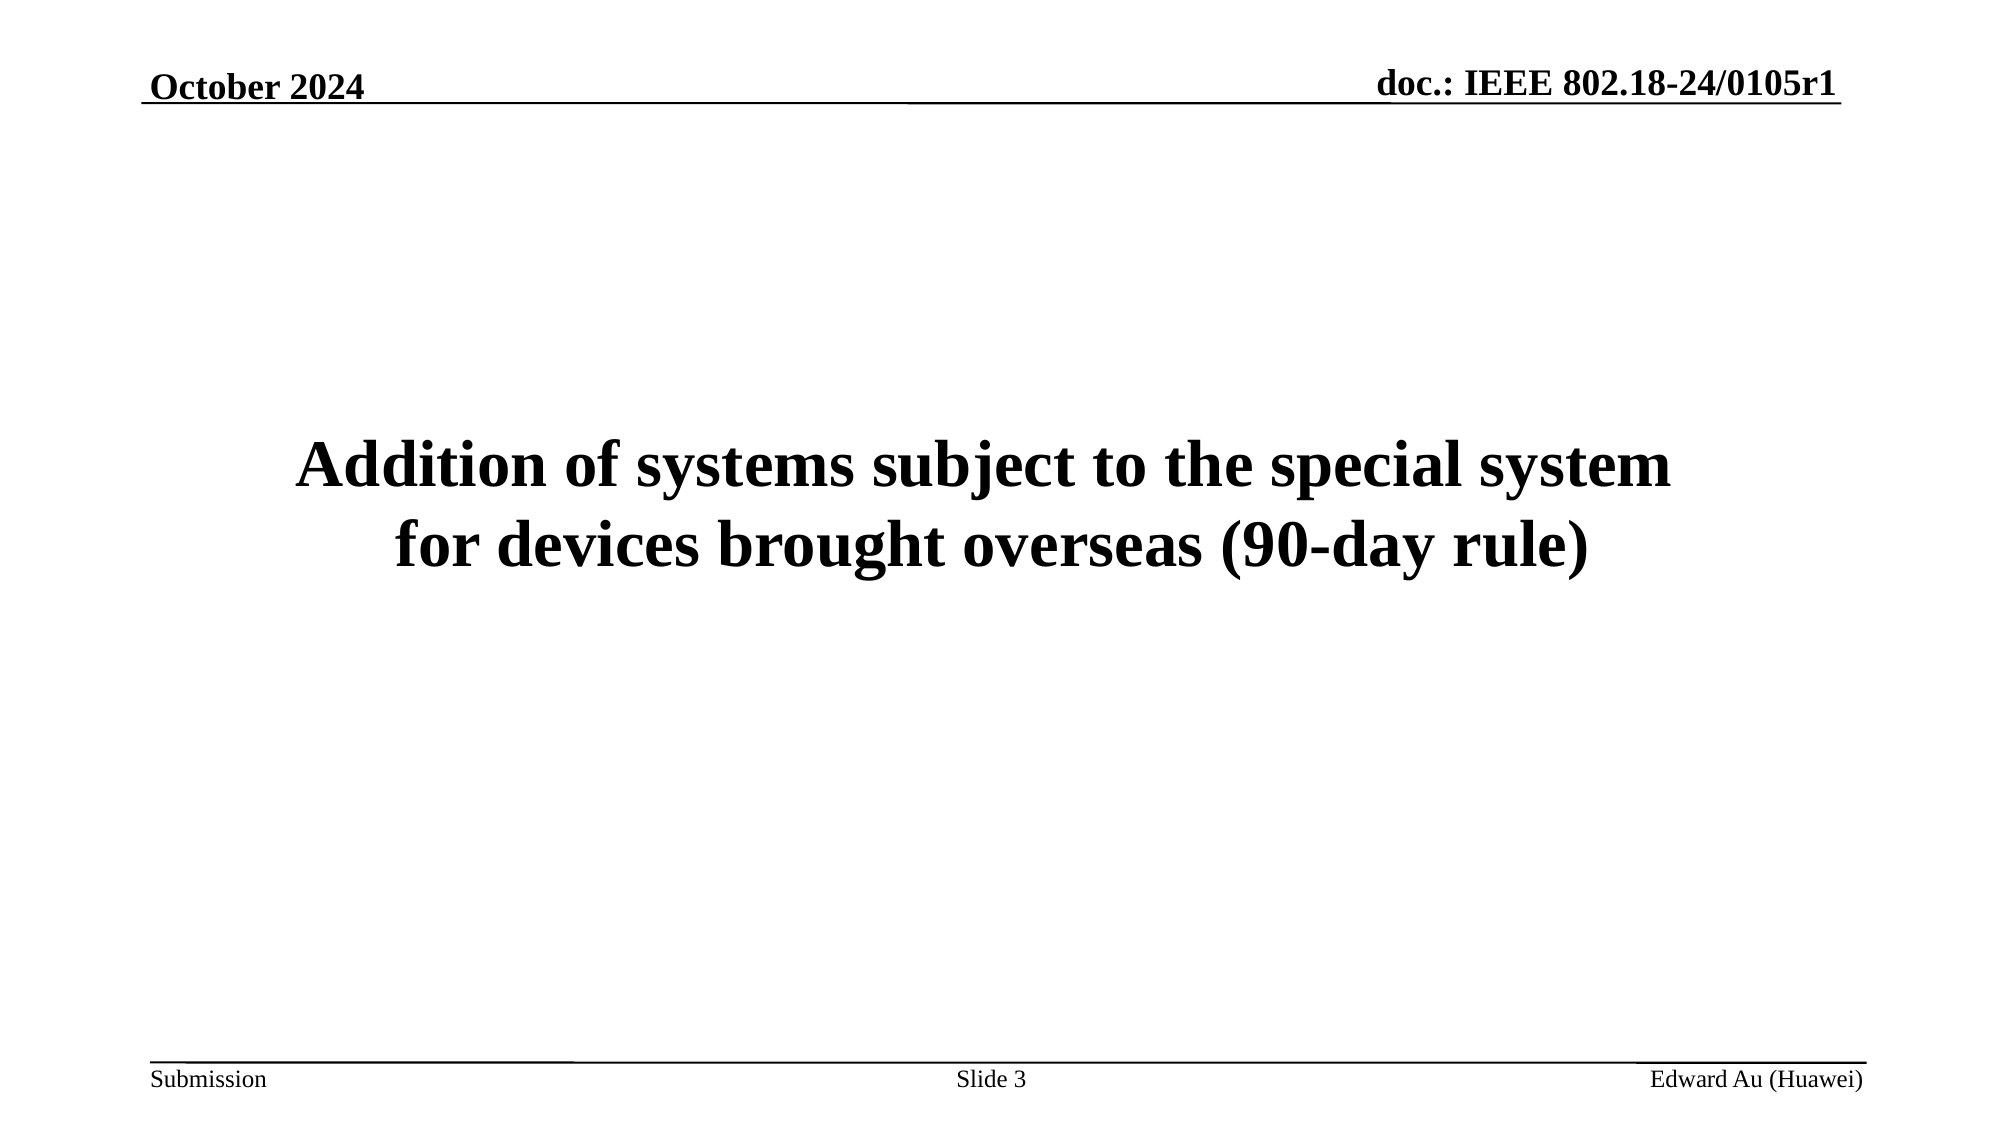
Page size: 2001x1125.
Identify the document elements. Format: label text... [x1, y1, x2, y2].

slide_number Slide 3 [916, 1061, 1067, 1123]
text_box Addition of systems subject to the special system for devices brought overseas (90-day rule) [149, 412, 1838, 638]
footer Edward Au (Huawei) [1166, 1061, 1864, 1093]
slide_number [149, 62, 634, 108]
